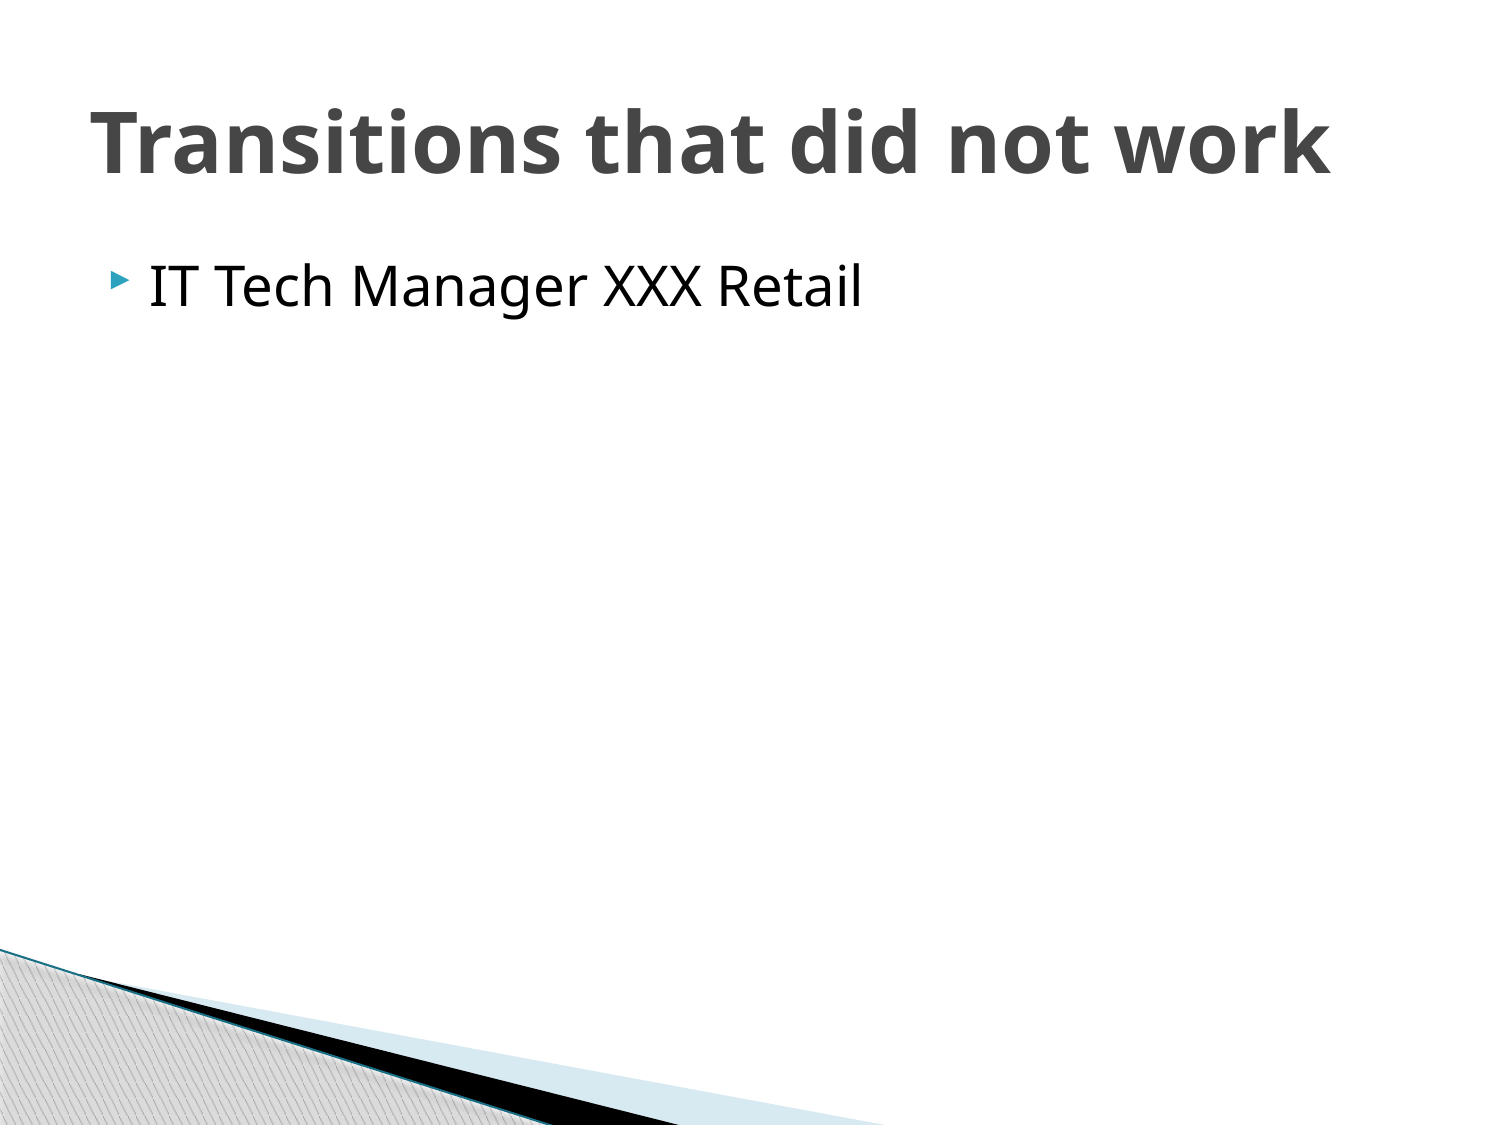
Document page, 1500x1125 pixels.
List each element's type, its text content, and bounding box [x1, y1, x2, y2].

title Transitions that did not work [75, 45, 1425, 233]
list IT Tech Manager XXX Retail [75, 243, 1425, 986]
